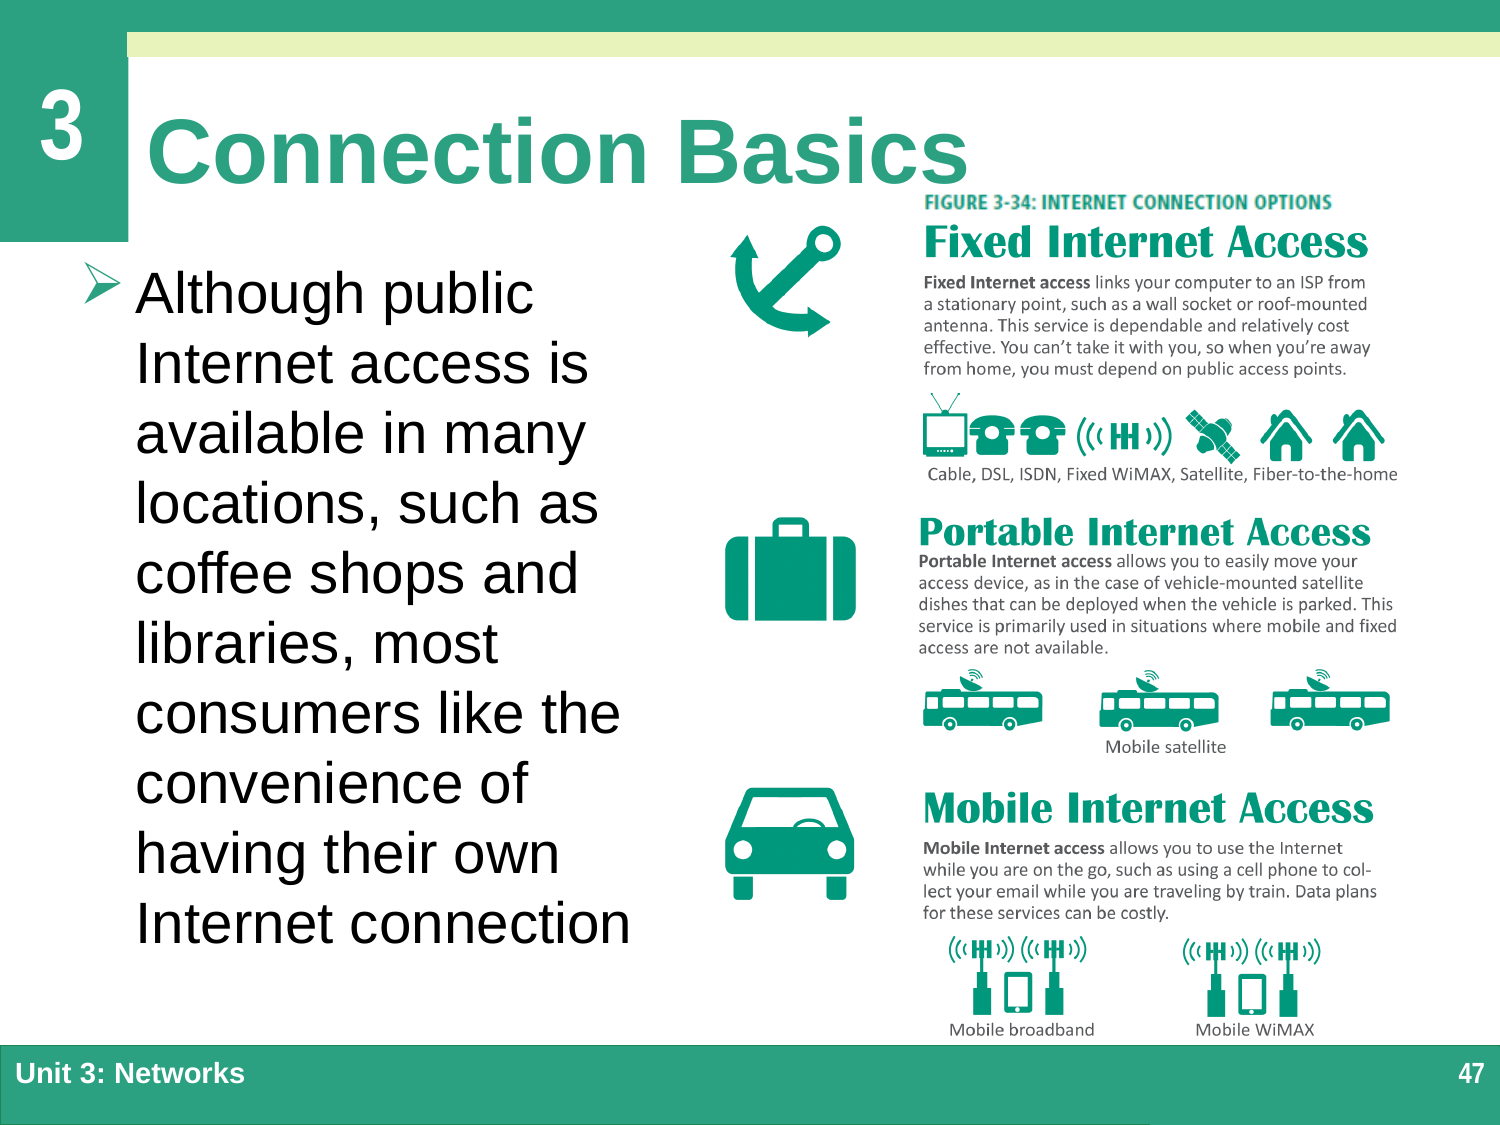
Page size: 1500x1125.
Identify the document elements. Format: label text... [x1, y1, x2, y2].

list Although public Internet access is available in many locations, such as coffee shops and libraries, most consumers like the convenience of having their own Internet connection [64, 247, 688, 1006]
footer Unit 3: Networks [0, 1046, 1149, 1125]
title Connection Basics [131, 60, 1500, 234]
slide_number 47 [1149, 1046, 1500, 1125]
picture [924, 187, 1337, 221]
picture [724, 224, 1397, 1036]
